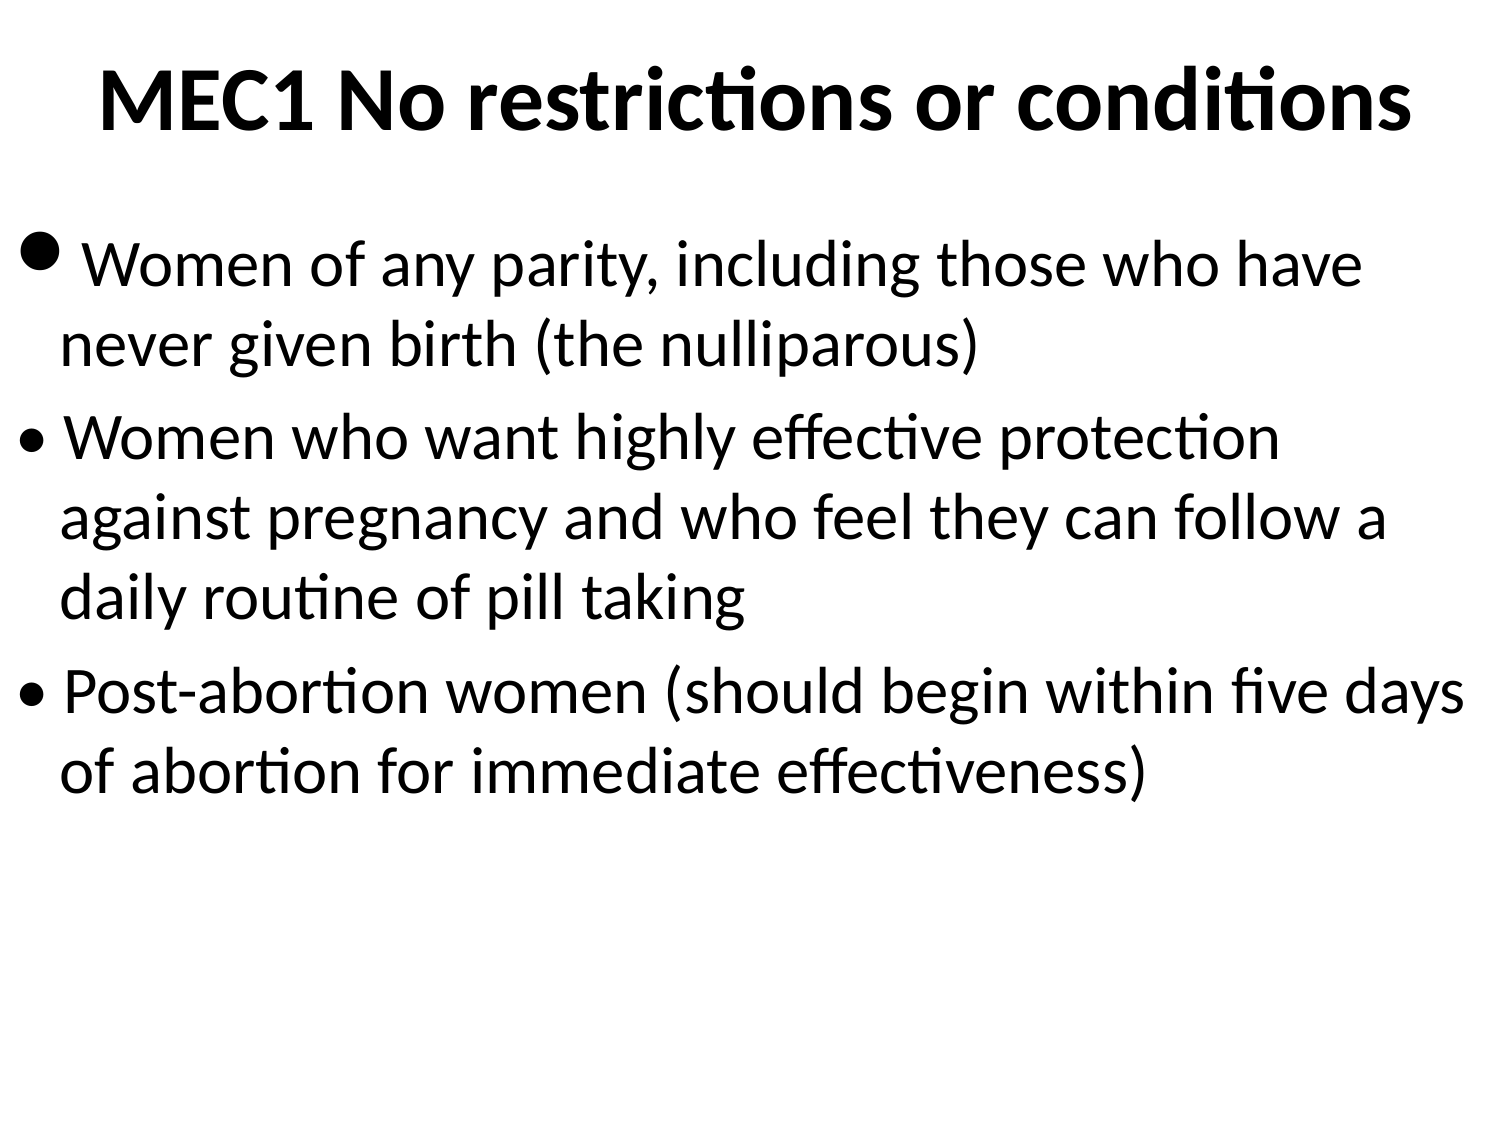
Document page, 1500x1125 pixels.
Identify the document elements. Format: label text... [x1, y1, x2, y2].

title MEC1 No restrictions or conditions [0, 24, 1500, 163]
list Women of any parity, including those who have never given birth (the nulliparous) • Women who want highly effective protection against pregnancy and who feel they can follow a daily routine of pill taking • Post-abortion women (should begin within ﬁve days of abortion for immediate effectiveness) [0, 212, 1500, 1005]
